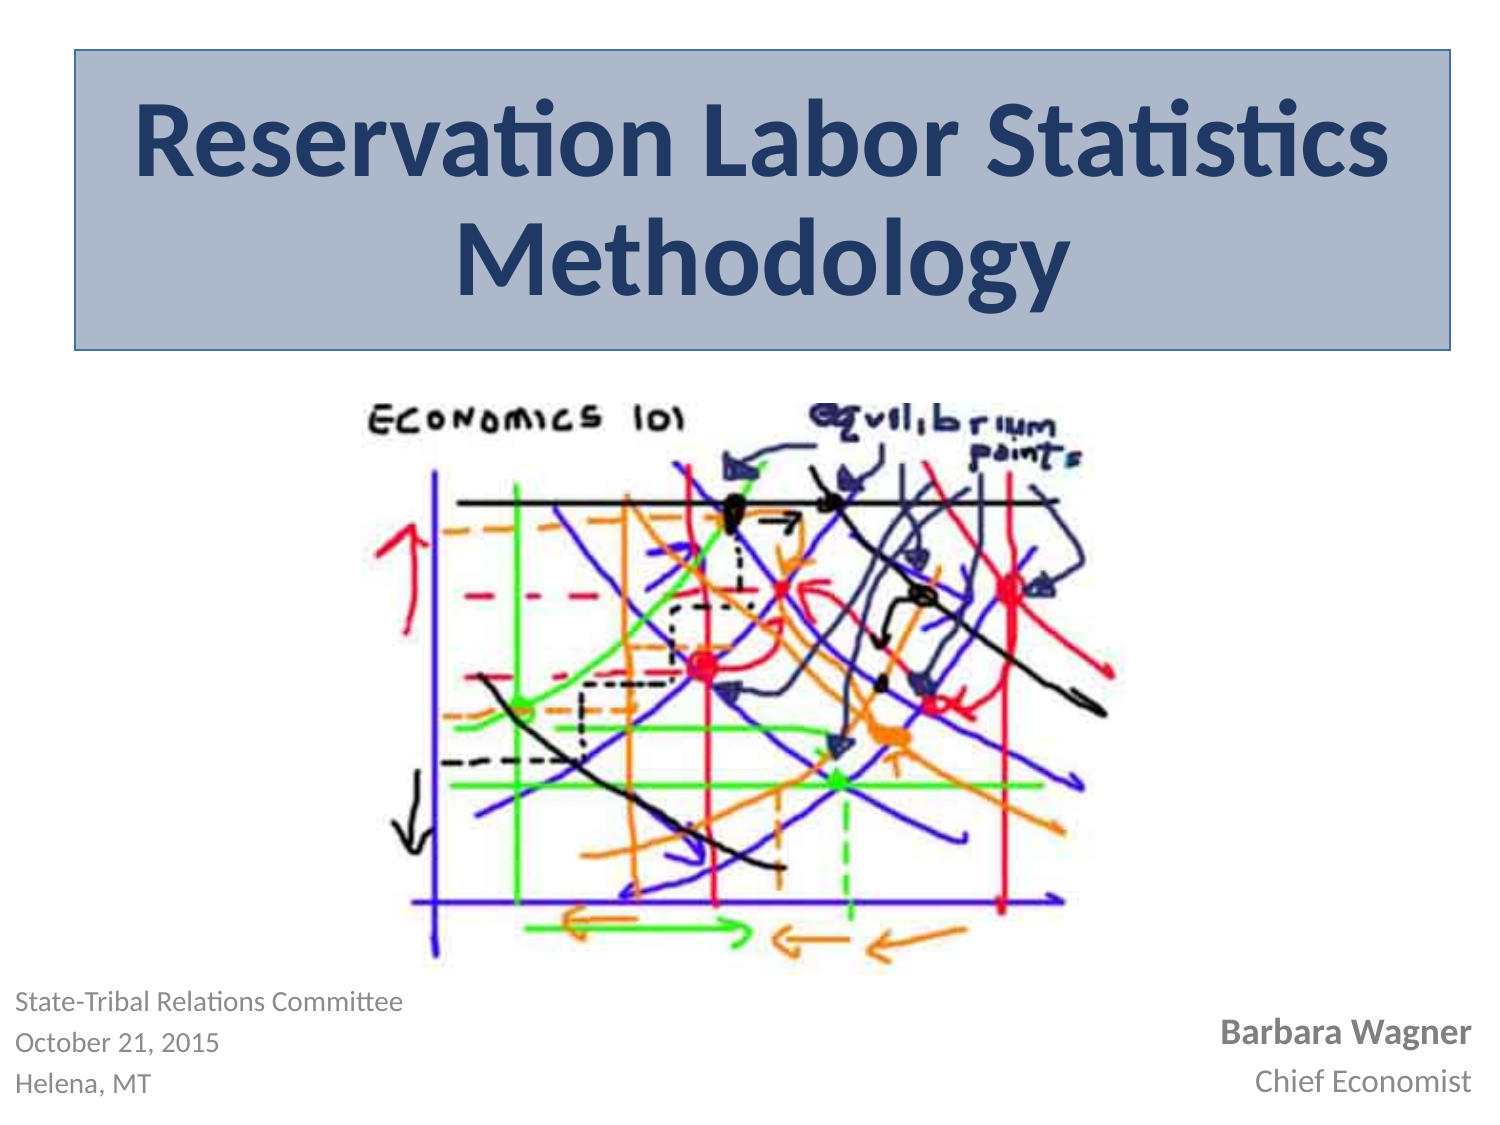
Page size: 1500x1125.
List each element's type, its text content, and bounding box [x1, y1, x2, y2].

text_box Barbara Wagner Chief Economist [937, 999, 1488, 1125]
text_box State-Tribal Relations Committee October 21, 2015 Helena, MT [0, 974, 438, 1125]
title Reservation Labor Statistics Methodology [74, 49, 1451, 351]
picture [362, 403, 1125, 975]
